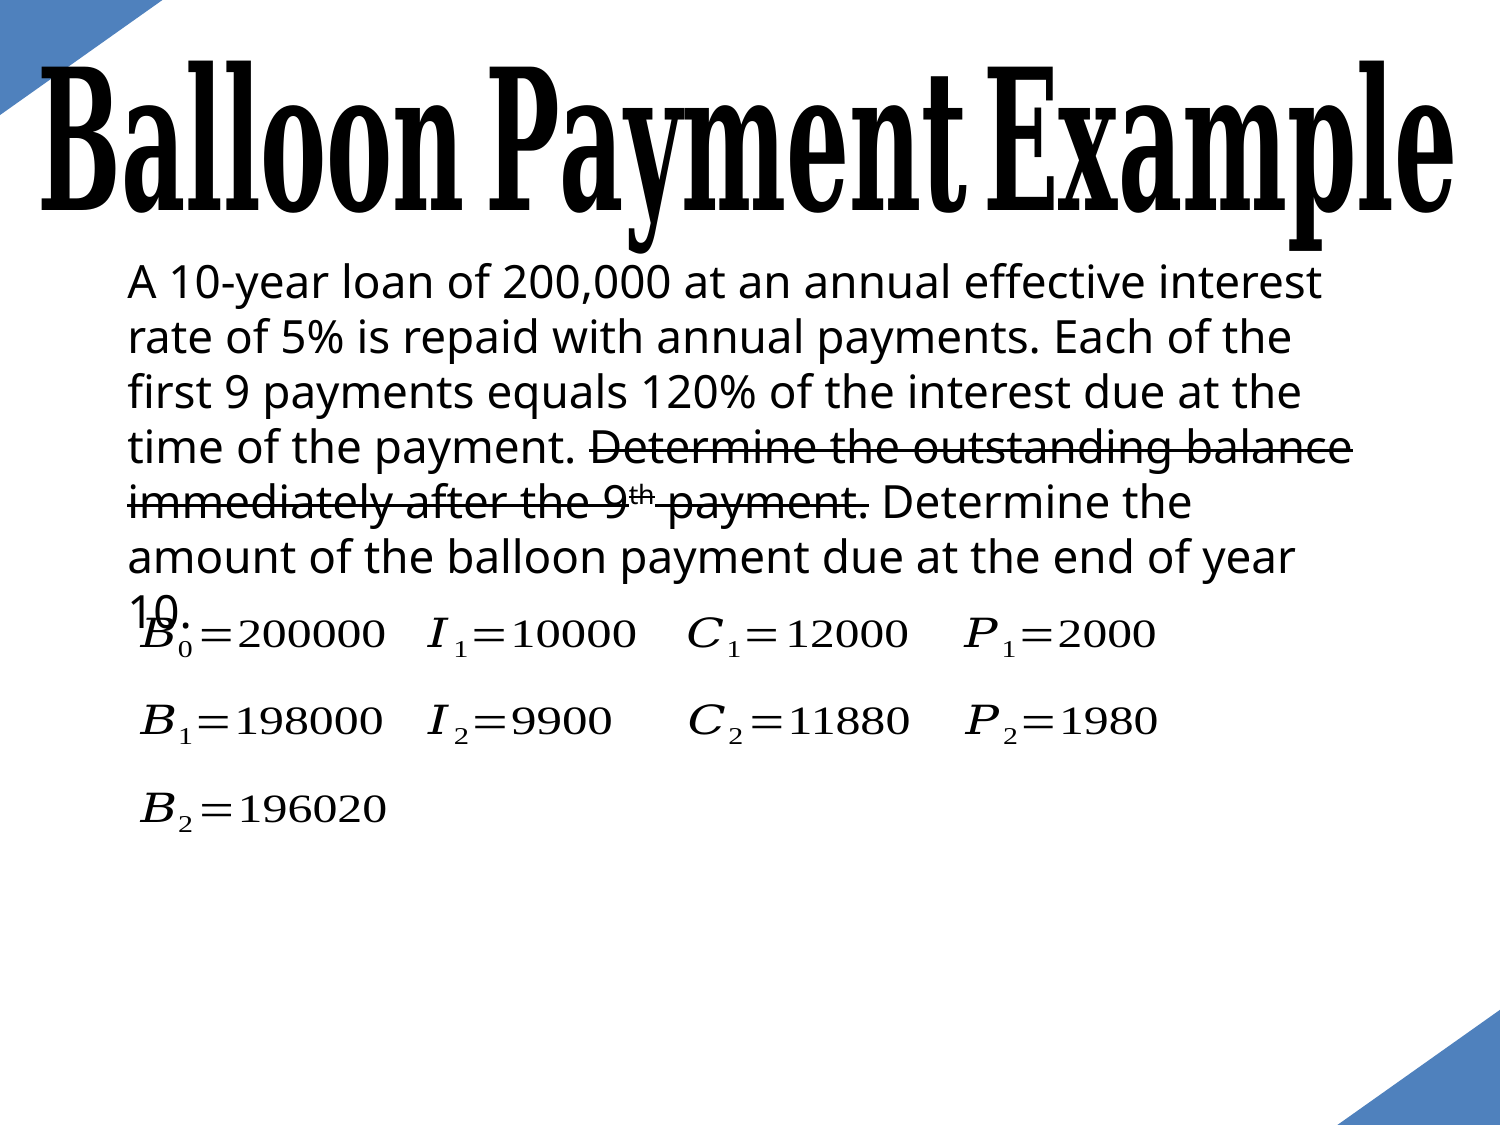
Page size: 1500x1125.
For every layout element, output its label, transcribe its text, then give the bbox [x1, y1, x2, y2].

text_box [45, 245, 1388, 1062]
text_box [317, 106, 719, 245]
text_box [652, 106, 1323, 245]
text_box A 10-year loan of 200,000 at an annual effective interest rate of 5% is repaid with annual payments. Each of the first 9 payments equals 120% of the interest due at the time of the payment. Determine the outstanding balance immediately after the 9th payment. Determine the amount of the balloon payment due at the end of year 10. [75, 245, 1388, 988]
text_box [1314, 106, 1500, 294]
